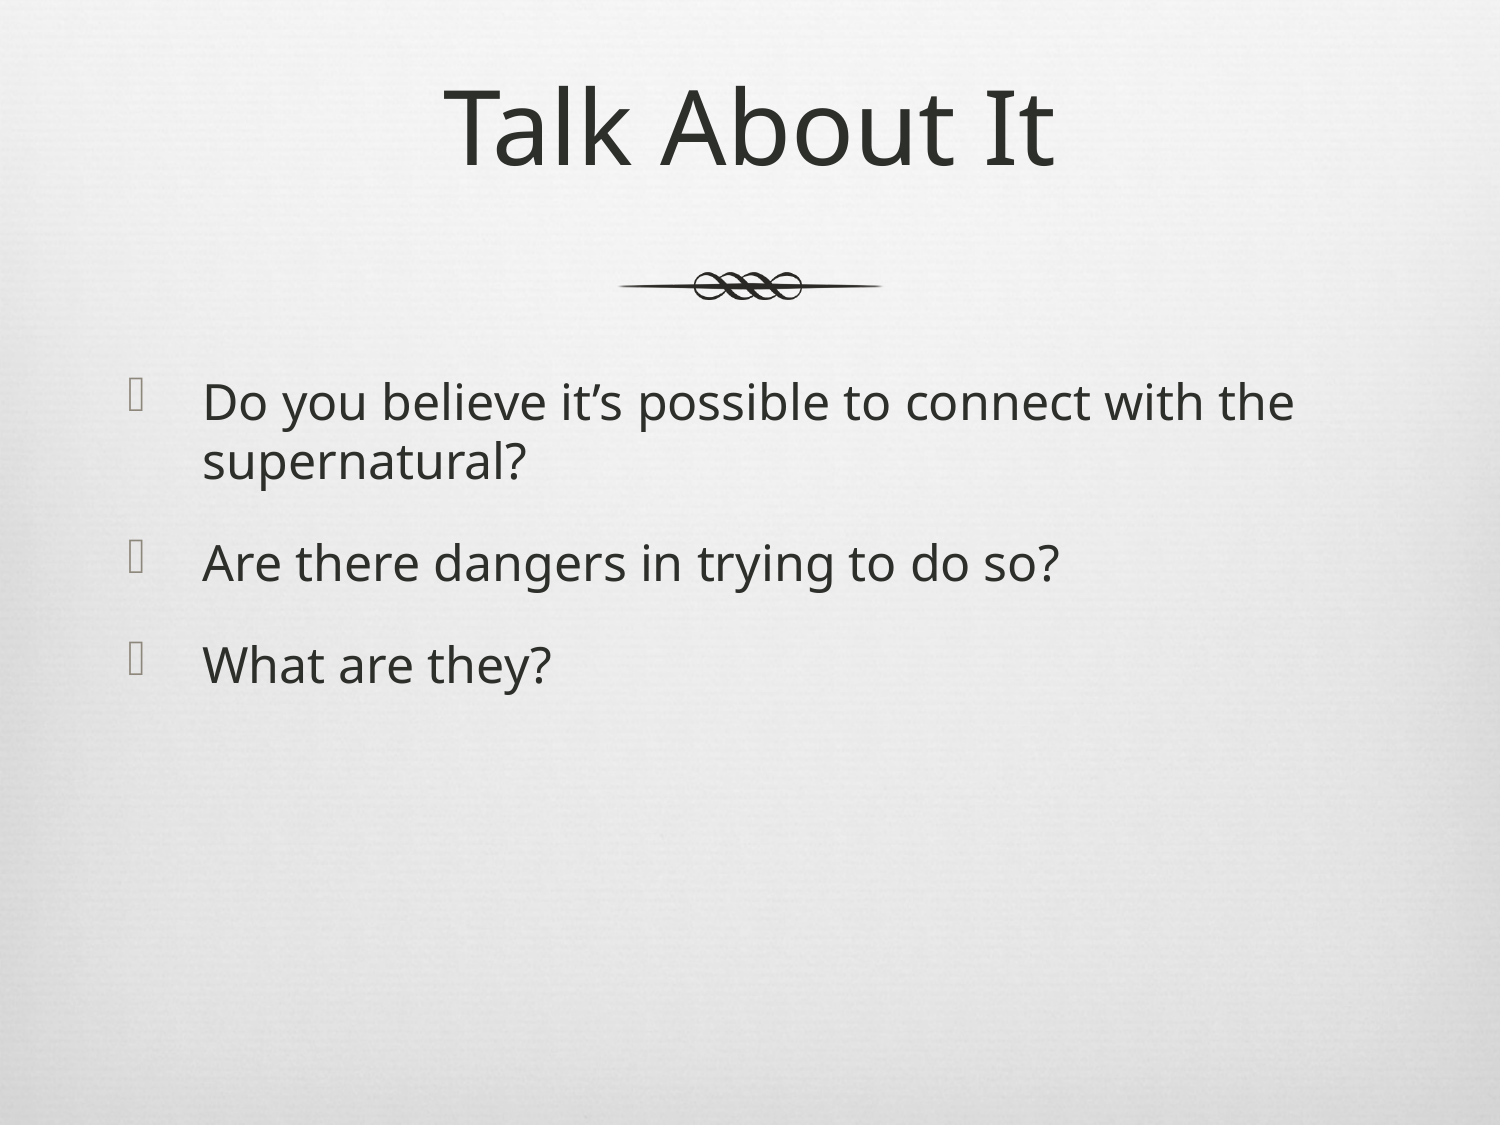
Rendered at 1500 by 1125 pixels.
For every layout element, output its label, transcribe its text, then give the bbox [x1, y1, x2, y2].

picture [615, 272, 885, 300]
list Do you believe it’s possible to connect with the supernatural? Are there dangers in trying to do so? What are they? [112, 362, 1388, 963]
title Talk About It [112, 11, 1388, 236]
